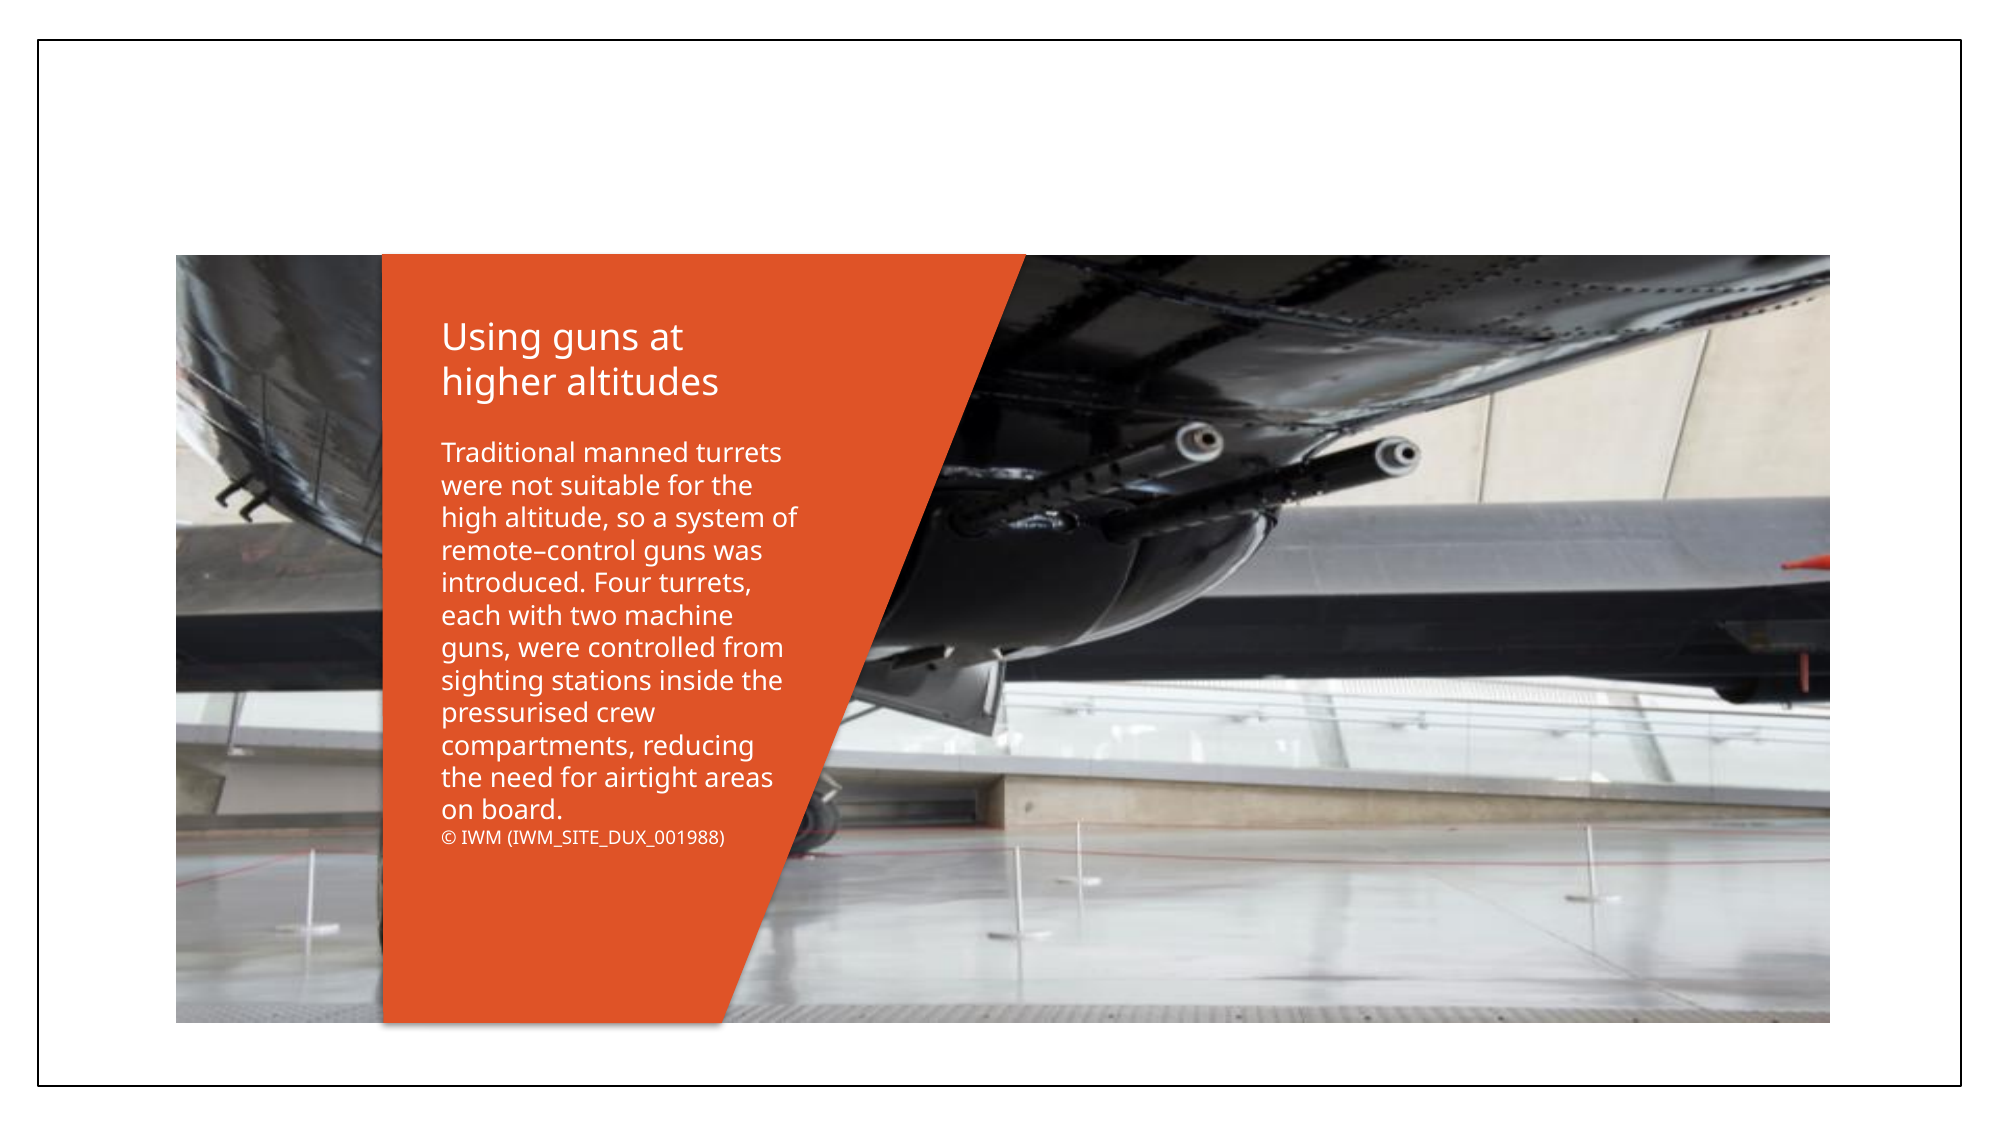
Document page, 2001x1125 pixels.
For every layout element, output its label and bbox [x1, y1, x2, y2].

picture [176, 254, 1831, 1024]
